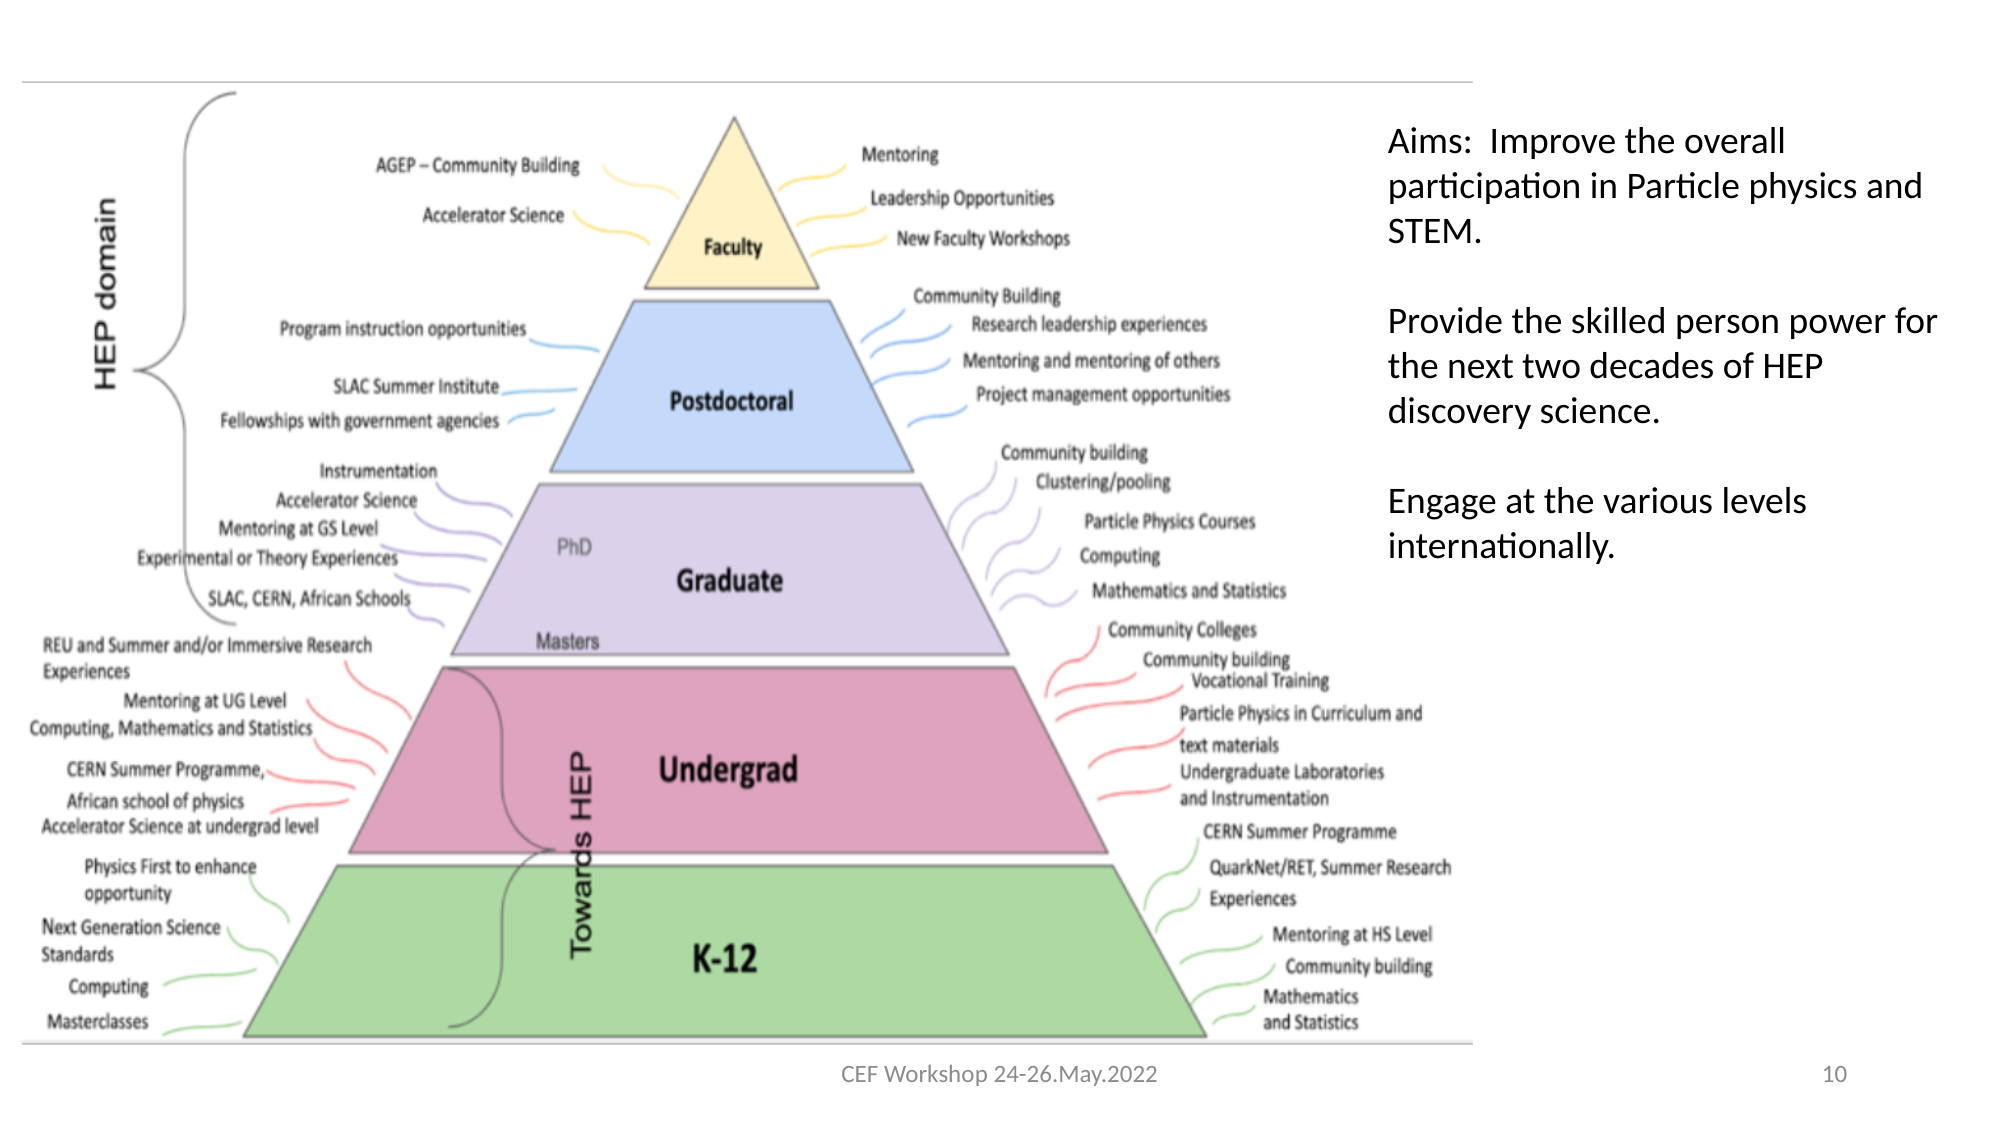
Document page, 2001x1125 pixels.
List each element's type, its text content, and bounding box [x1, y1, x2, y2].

picture [23, 0, 1471, 1125]
slide_number 10 [1473, 1042, 1863, 1103]
text_box Aims: Improve the overall participation in Particle physics and STEM. Provide the skilled person power for the next two decades of HEP discovery science. Engage at the various levels internationally. [1373, 109, 1963, 574]
